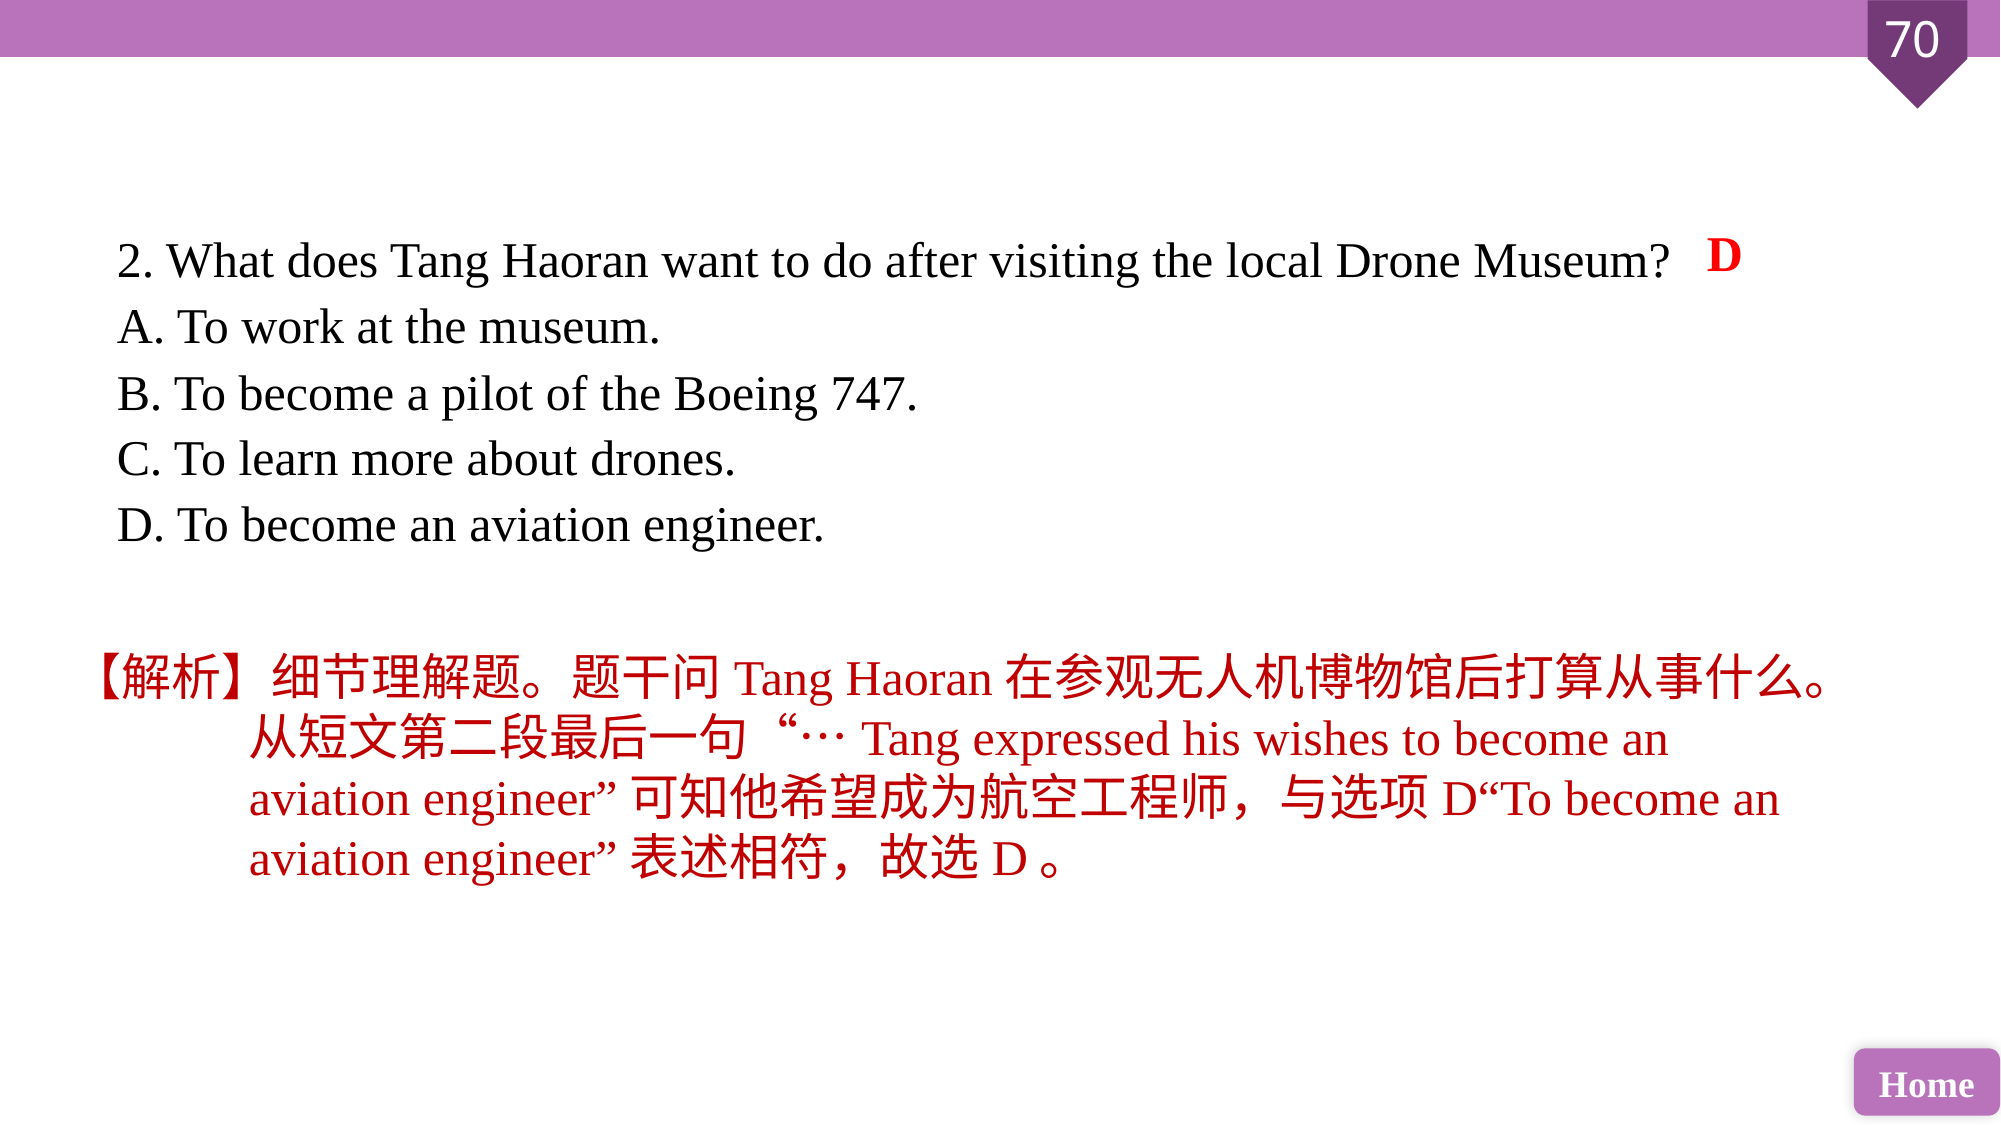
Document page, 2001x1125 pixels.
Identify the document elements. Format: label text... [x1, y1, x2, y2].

text_box 2. What does Tang Haoran want to do after visiting the local Drone Museum? A. To work at the museum. B. To become a pilot of the Boeing 747. C. To learn more about drones. D. To become an aviation engineer. [102, 214, 1801, 560]
text_box D [1692, 214, 1766, 290]
text_box 【解析】细节理解题。题干问Tang Haoran在参观无人机博物馆后打算从事什么。从短文第二段最后一句“…Tang expressed his wishes to become an aviation engineer”可知他希望成为航空工程师，与选项D“To become an aviation engineer”表述相符，故选D。 [57, 638, 1825, 1003]
